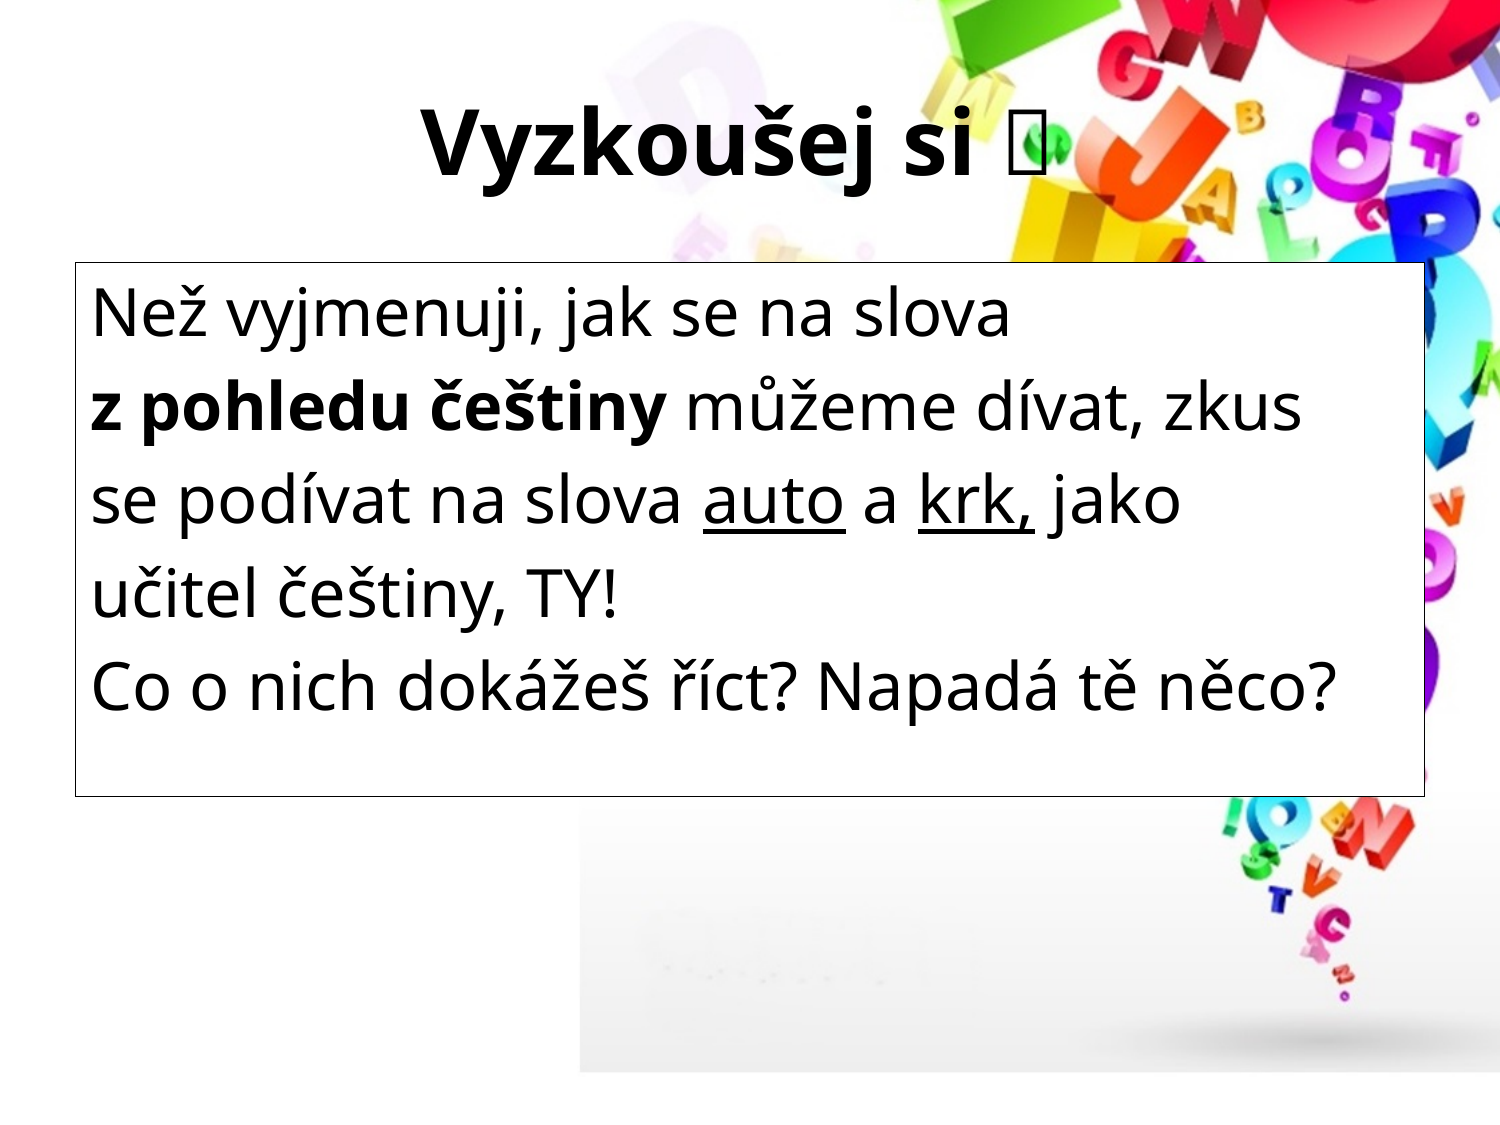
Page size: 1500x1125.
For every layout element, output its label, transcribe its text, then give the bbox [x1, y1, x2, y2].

list Než vyjmenuji, jak se na slova z pohledu češtiny můžeme dívat, zkus se podívat na slova auto a krk, jako učitel češtiny, TY! Co o nich dokážeš říct? Napadá tě něco? [75, 262, 1425, 797]
title Vyzkoušej si  [75, 45, 1425, 233]
picture [0, 0, 1500, 1125]
